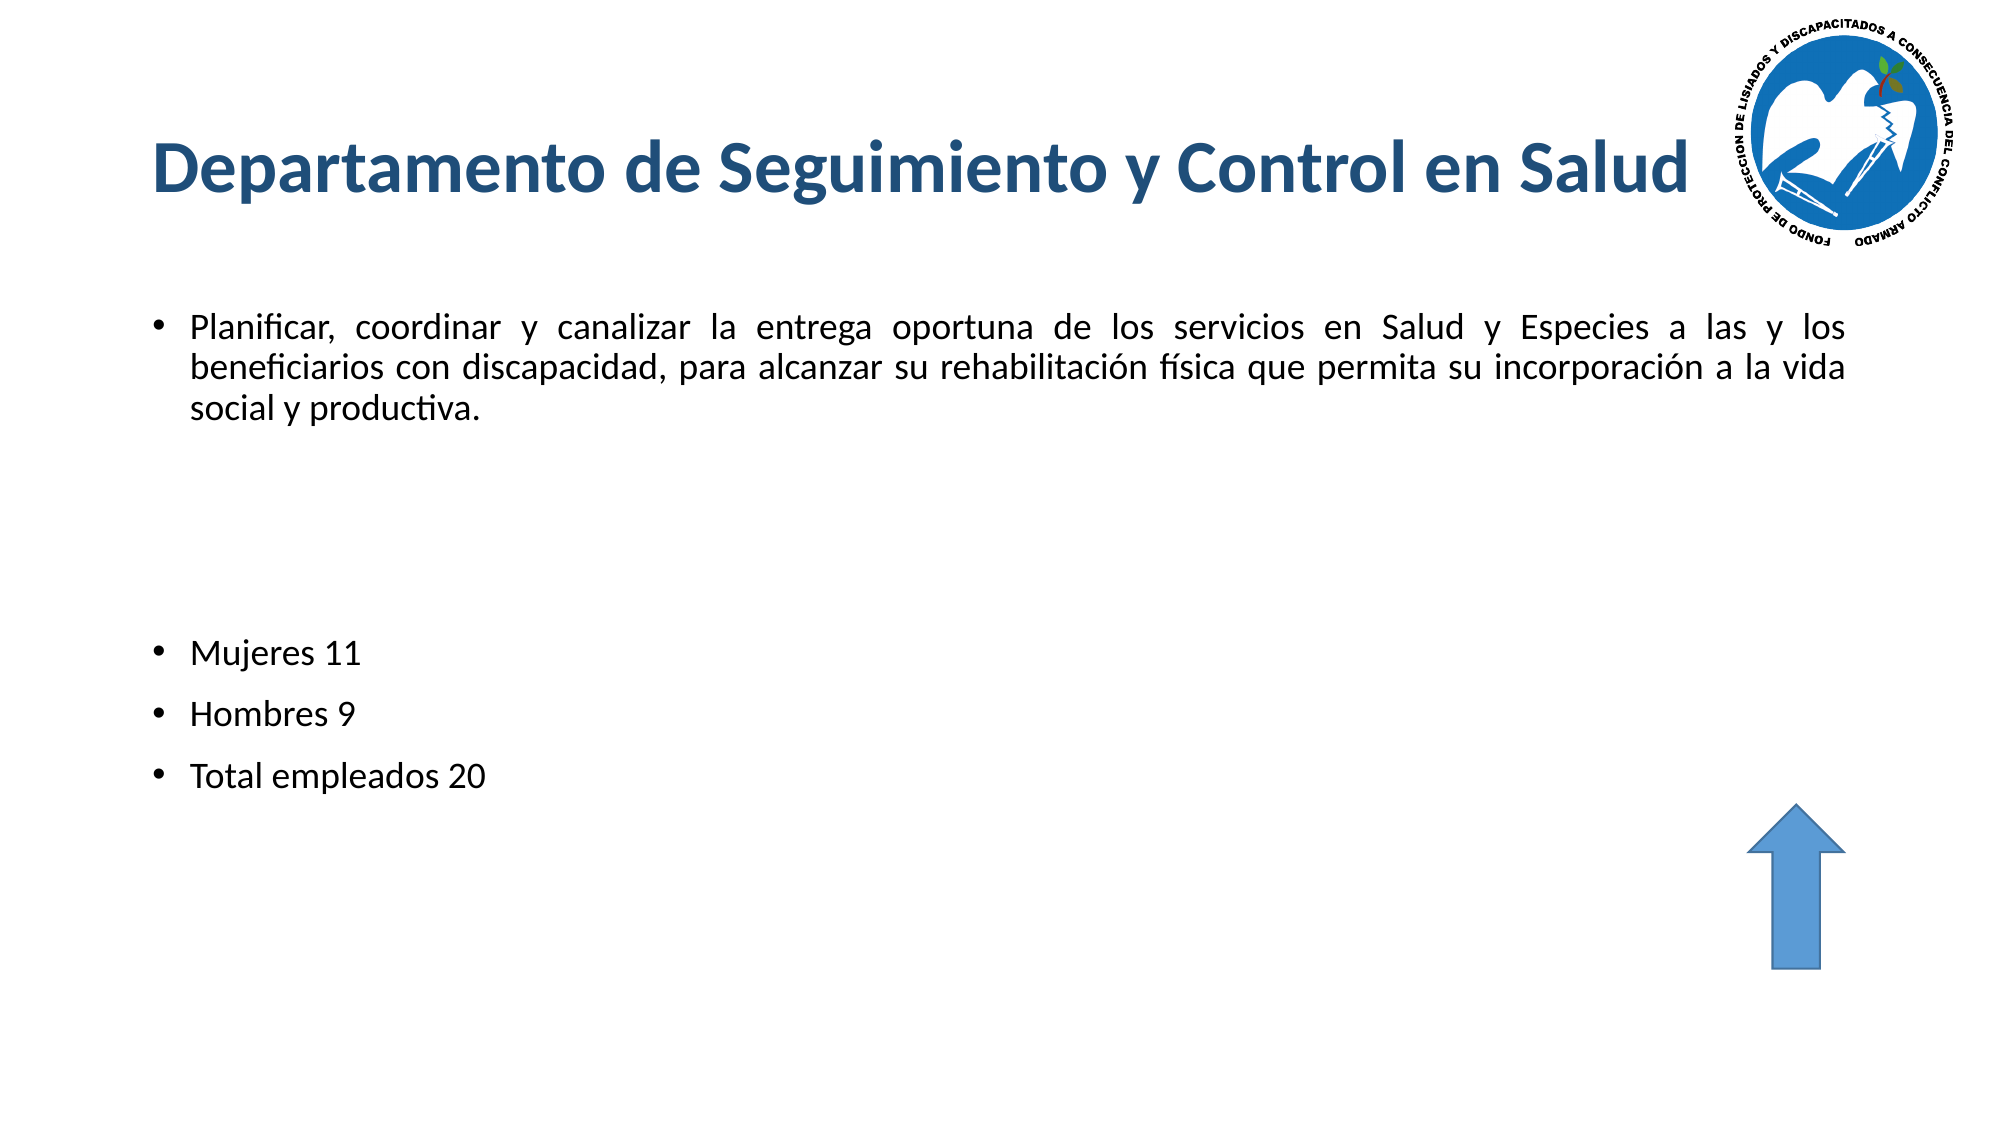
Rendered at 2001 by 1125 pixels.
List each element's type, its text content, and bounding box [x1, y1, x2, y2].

text_box [1746, 803, 1847, 970]
picture [1735, 19, 1953, 246]
list Planificar, coordinar y canalizar la entrega oportuna de los servicios en Salud y Especies a las y los beneficiarios con discapacidad, para alcanzar su rehabilitación física que permita su incorporación a la vida social y productiva. Mujeres 11 Hombres 9 Total empleados 20 [137, 299, 1863, 1014]
title Departamento de Seguimiento y Control en Salud [137, 59, 1863, 278]
